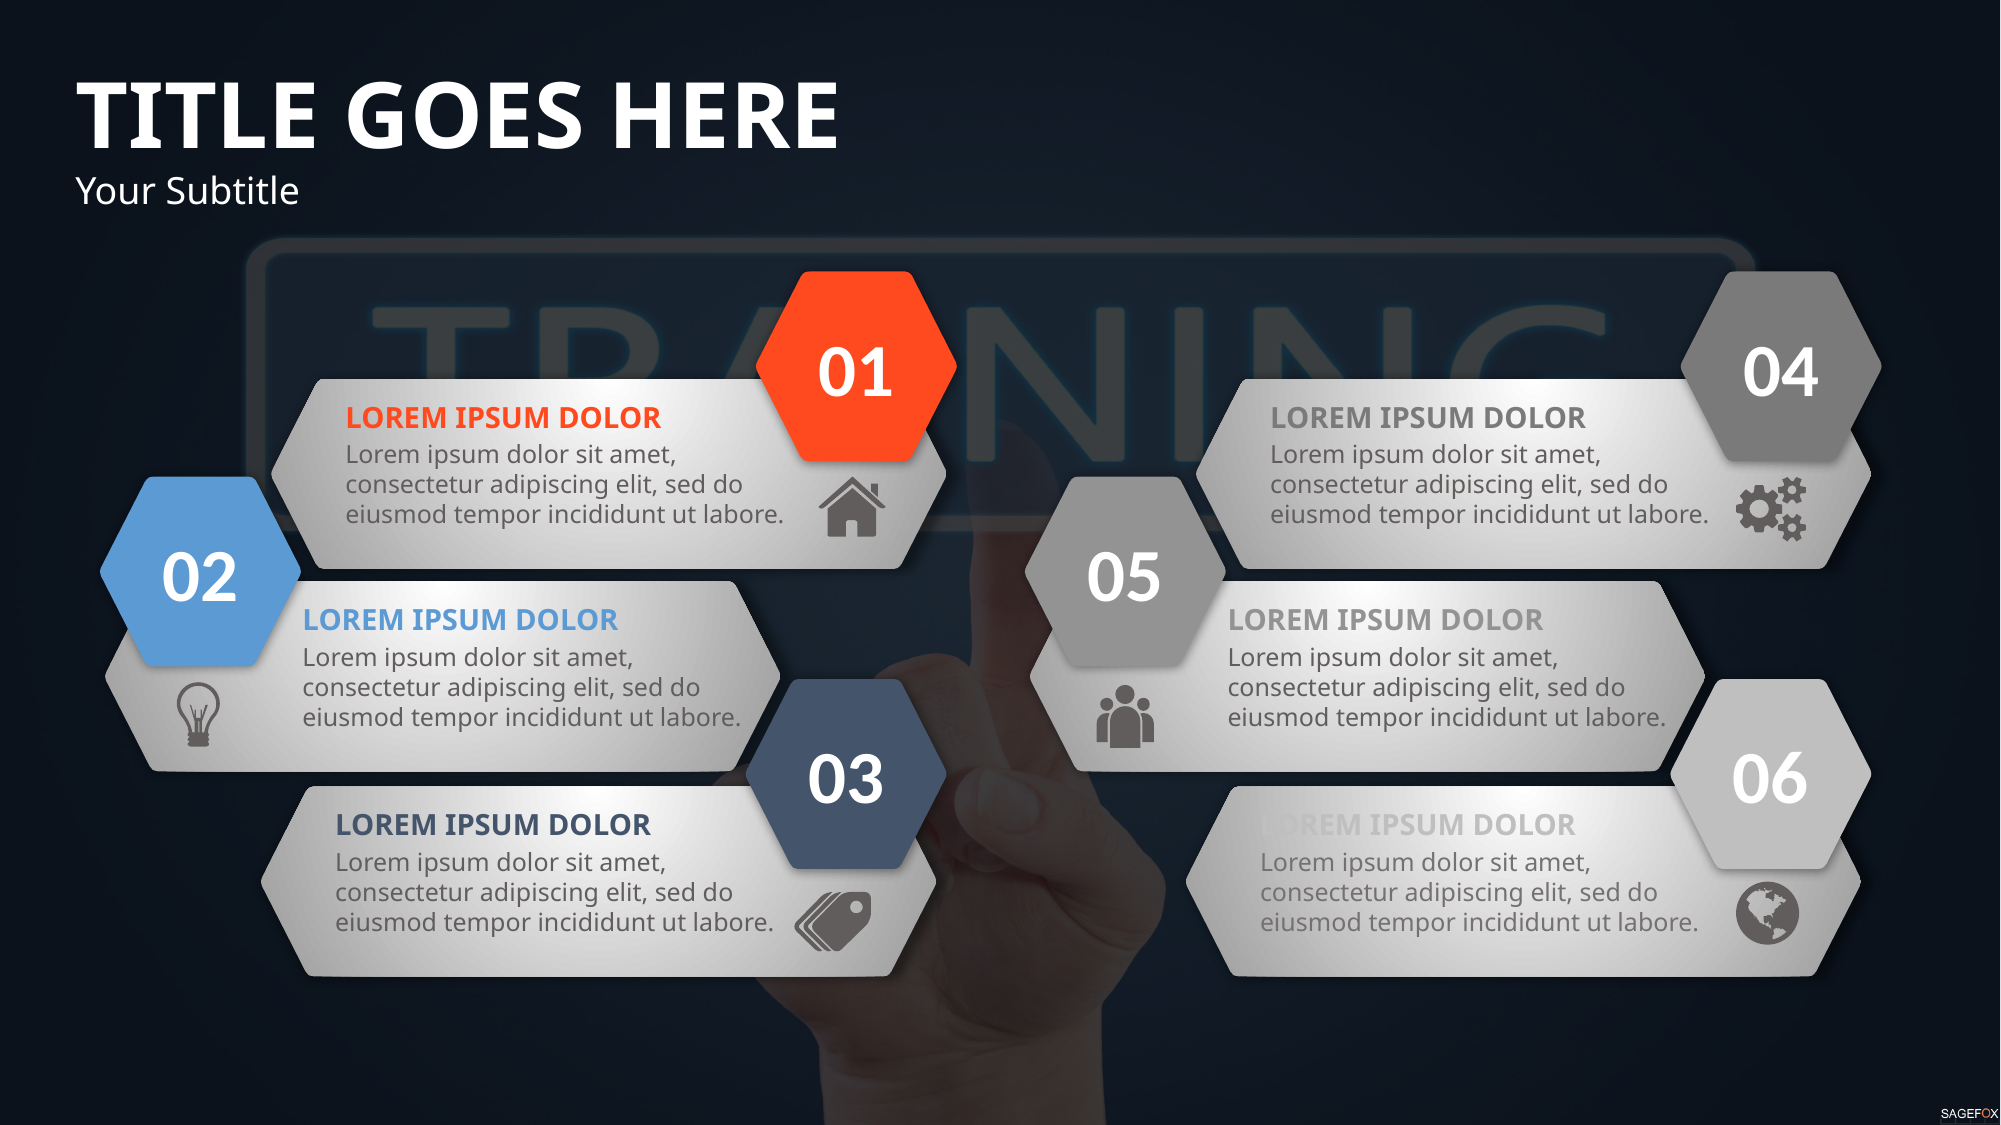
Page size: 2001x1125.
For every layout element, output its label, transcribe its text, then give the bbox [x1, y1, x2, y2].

text_box 03 [744, 678, 948, 798]
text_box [105, 581, 790, 772]
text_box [271, 378, 947, 569]
picture [1940, 0, 2001, 1125]
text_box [1196, 378, 1872, 569]
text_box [1185, 786, 1862, 977]
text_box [260, 786, 937, 977]
text_box 06 [1669, 678, 1873, 797]
text_box 02 [98, 475, 302, 587]
text_box 04 [1679, 270, 1883, 390]
text_box 01 [754, 270, 958, 390]
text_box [1029, 581, 1715, 772]
text_box 05 [1023, 475, 1227, 585]
text_box TITLE GOES HERE Your Subtitle [60, 49, 1036, 220]
